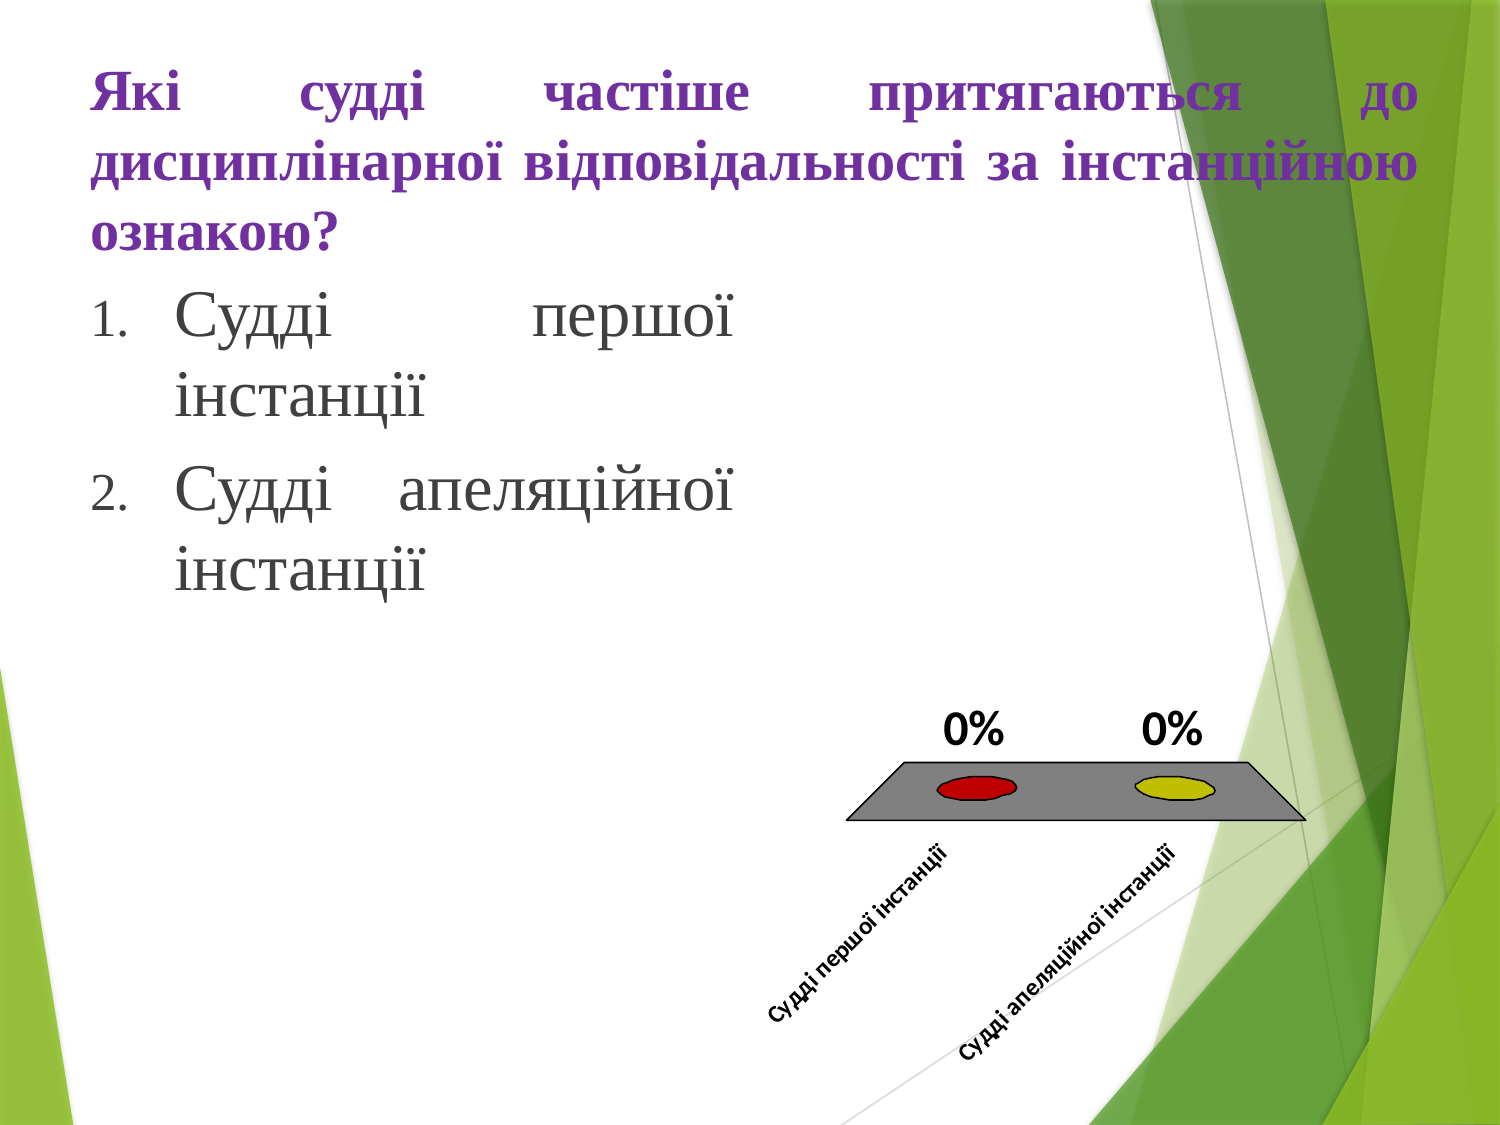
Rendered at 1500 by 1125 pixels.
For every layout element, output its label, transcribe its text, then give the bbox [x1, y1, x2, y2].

title Які судді частіше притягаються до дисциплінарної відповідальності за інстанційною ознакою? [75, 45, 1436, 268]
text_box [595, 280, 1347, 1125]
list Судді першої інстанції Судді апеляційної інстанції [75, 262, 750, 1058]
